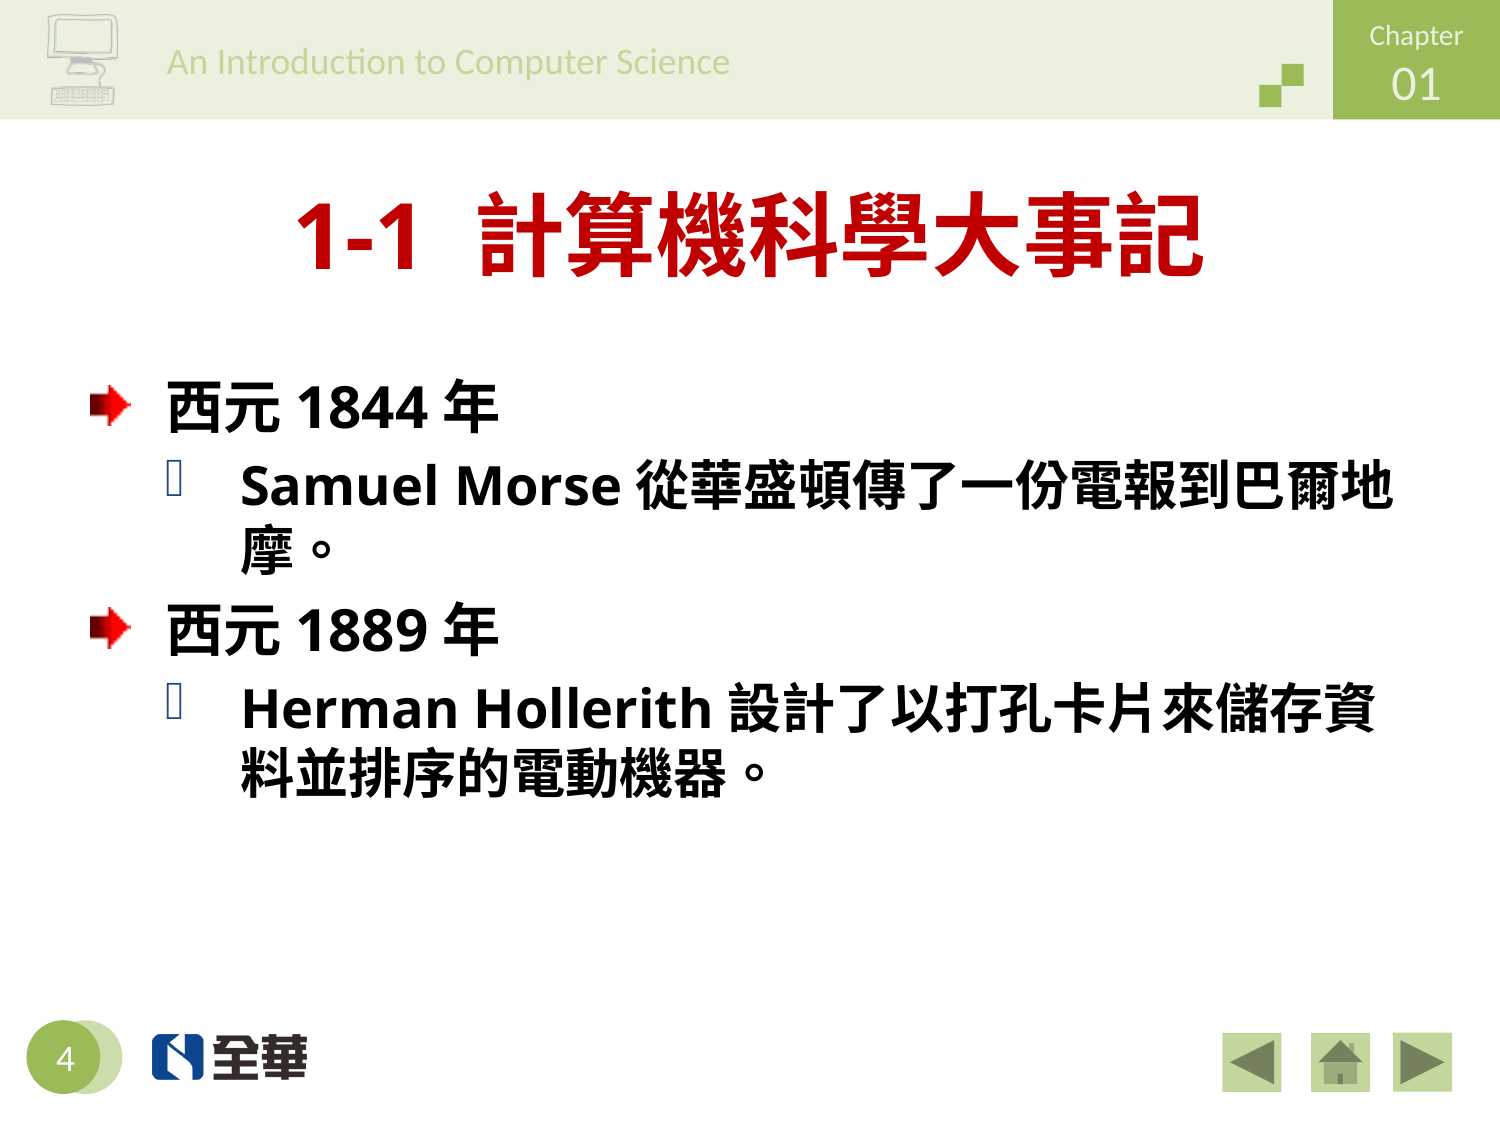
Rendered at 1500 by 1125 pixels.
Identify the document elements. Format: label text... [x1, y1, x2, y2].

picture [152, 1034, 307, 1080]
title 1-1 計算機科學大事記 [75, 138, 1425, 327]
picture [47, 14, 118, 106]
list 西元1844年 Samuel Morse從華盛頓傳了一份電報到巴爾地摩。 西元1889年 Herman Hollerith設計了以打孔卡片來儲存資料並排序的電動機器。 [75, 363, 1425, 1005]
picture [90, 385, 131, 426]
picture [90, 607, 131, 649]
